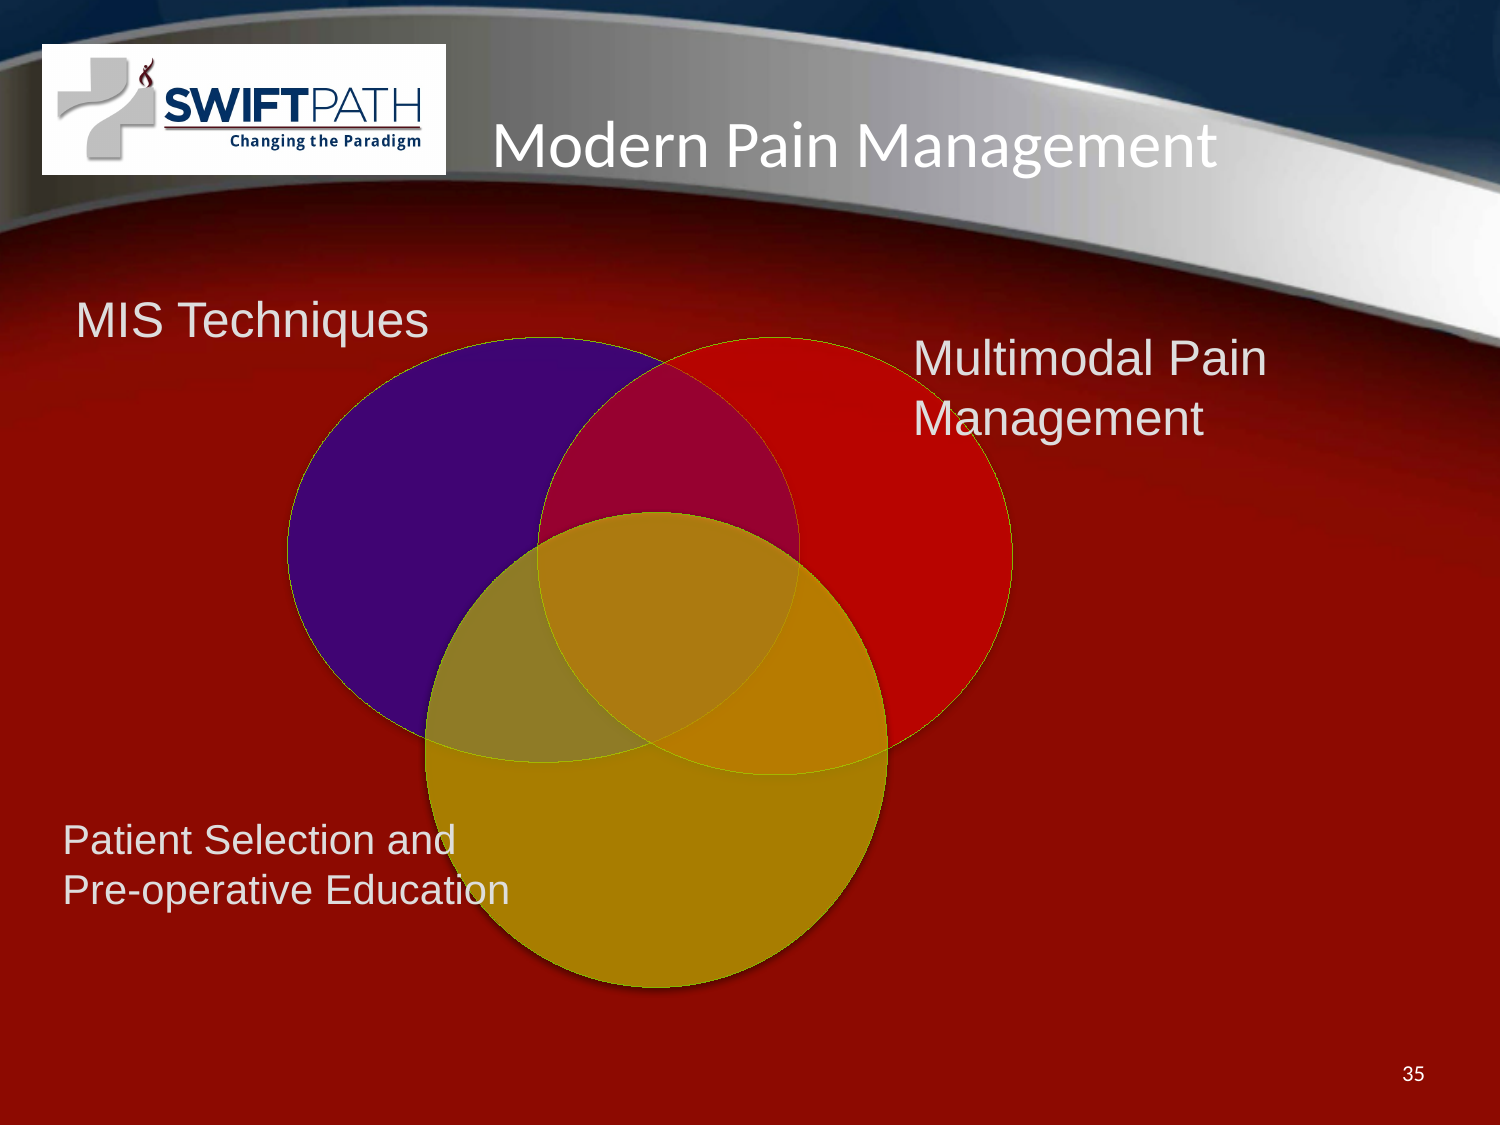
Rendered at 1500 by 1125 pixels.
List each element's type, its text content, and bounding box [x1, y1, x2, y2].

text_box Multimodal Pain Management [912, 324, 1325, 445]
text_box [425, 512, 888, 988]
text_box [287, 337, 662, 736]
text_box Patient Selection and Pre-operative Education [62, 812, 513, 913]
slide_number 35 [1074, 1050, 1426, 1096]
title Modern Pain Management [416, 69, 1295, 212]
picture [0, 0, 1500, 1125]
text_box MIS Techniques [74, 287, 525, 348]
text_box [538, 337, 1013, 746]
